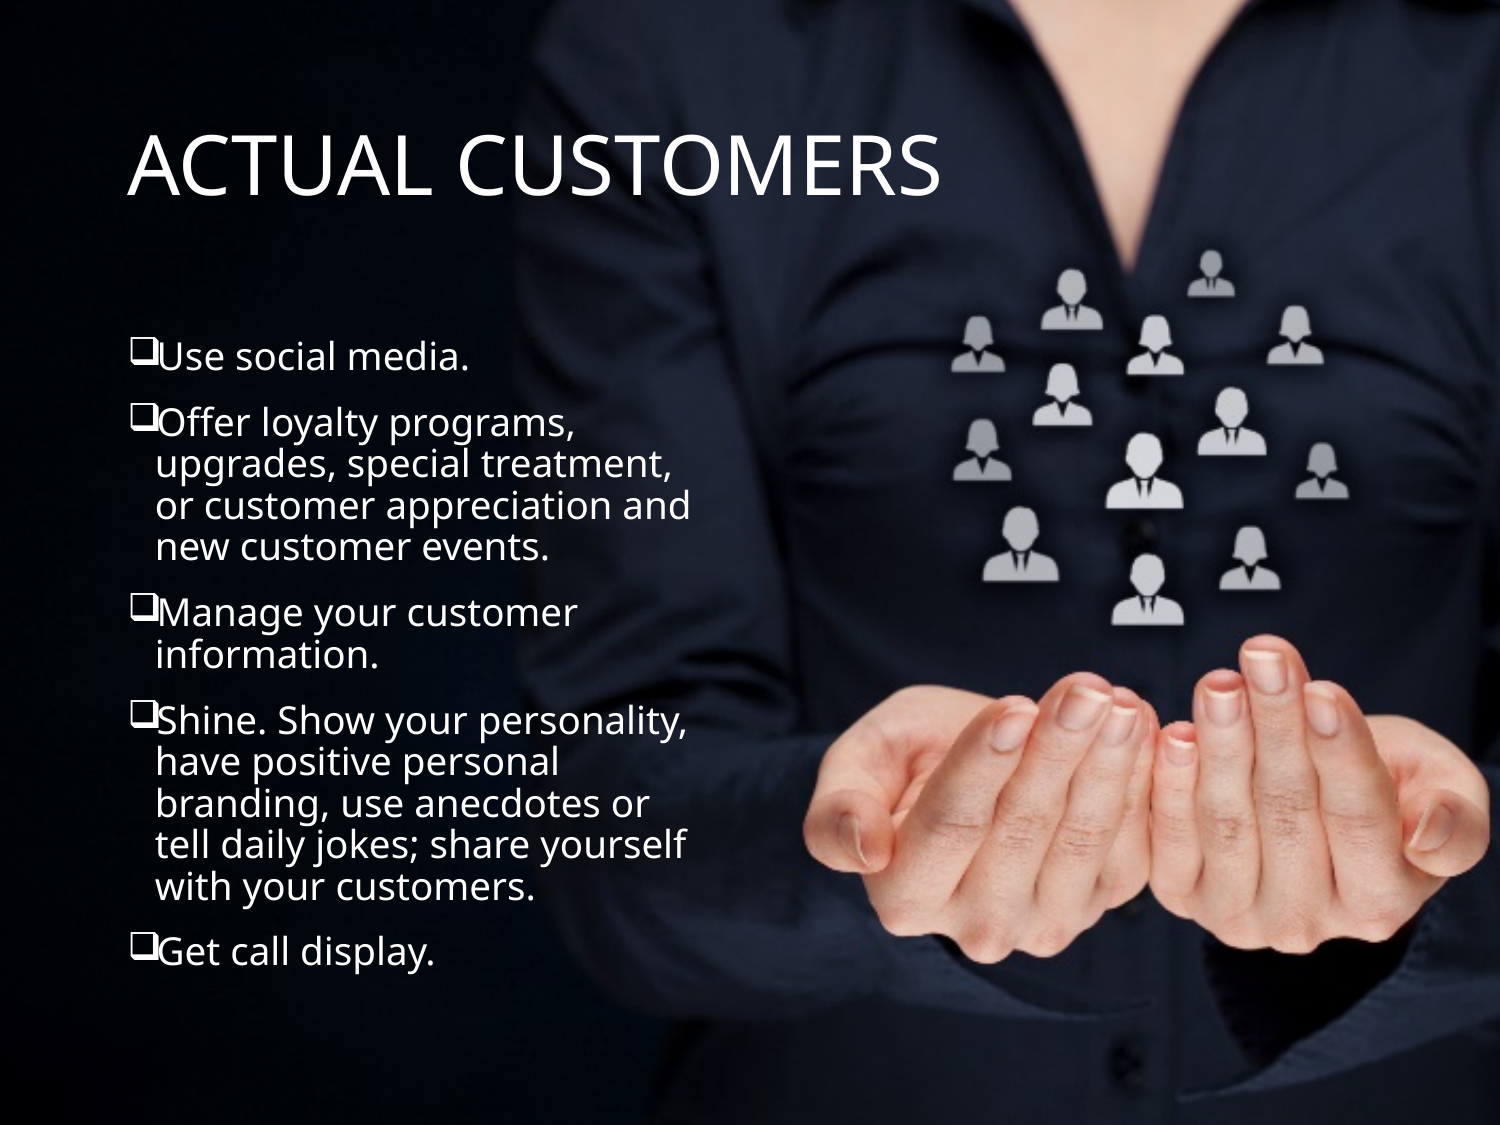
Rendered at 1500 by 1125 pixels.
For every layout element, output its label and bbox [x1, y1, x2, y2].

list [0, 0, 1500, 1125]
